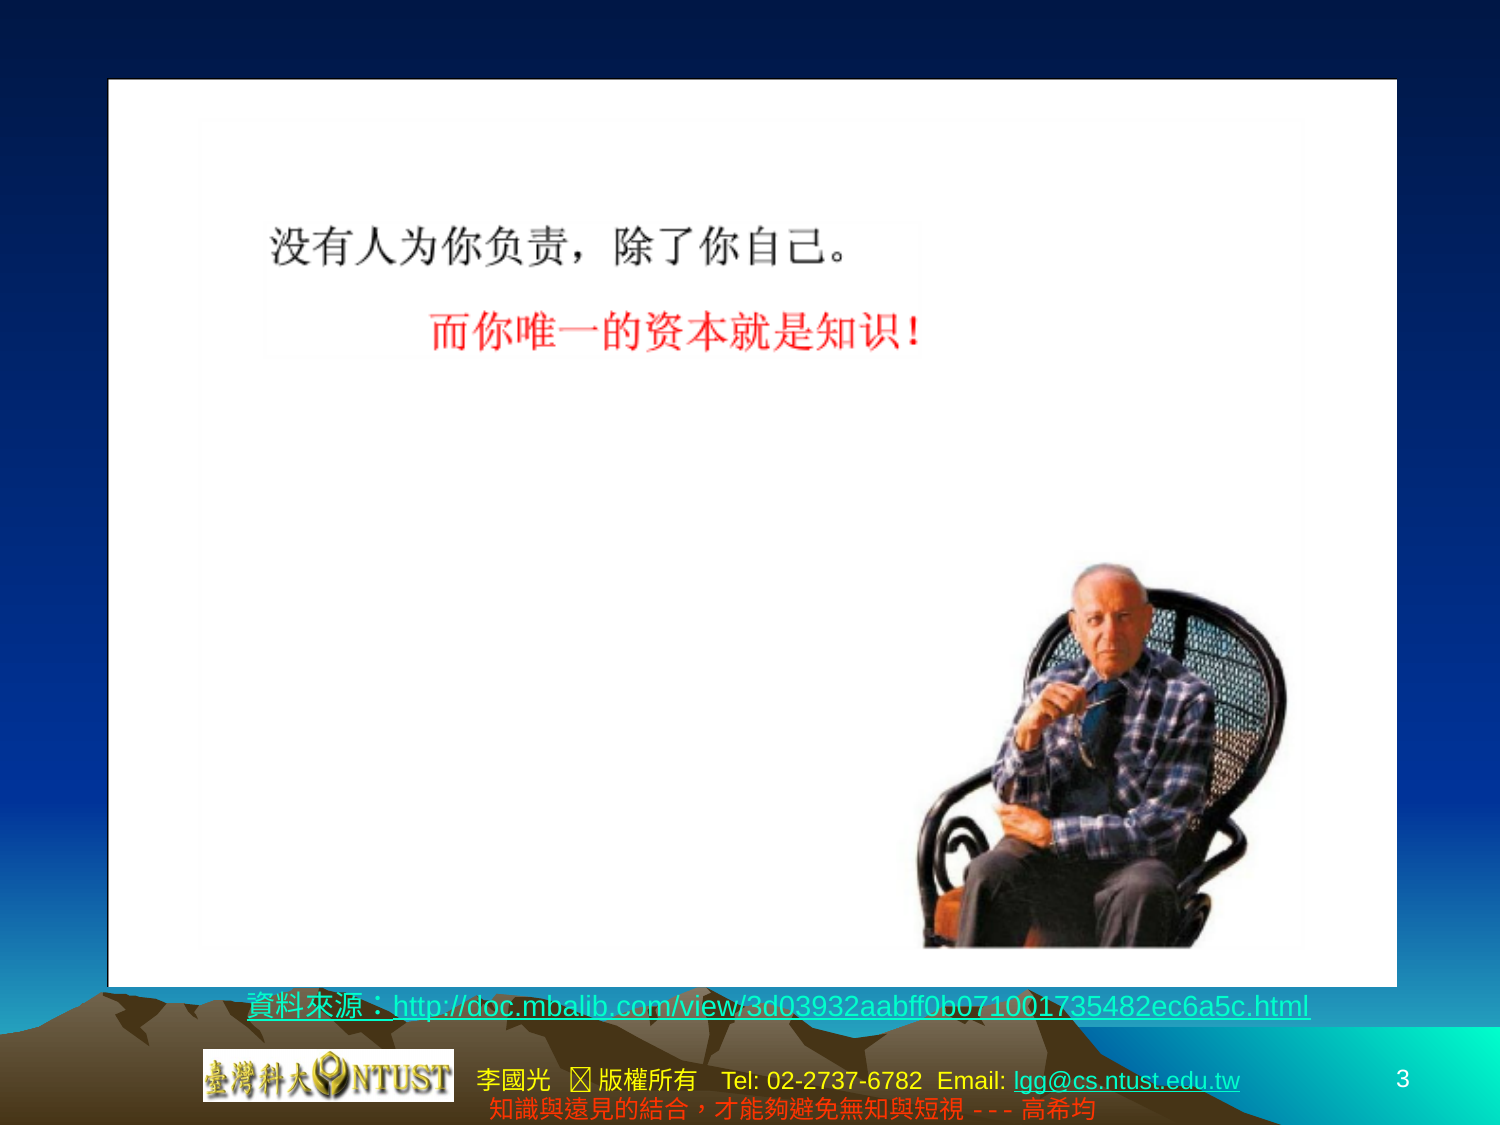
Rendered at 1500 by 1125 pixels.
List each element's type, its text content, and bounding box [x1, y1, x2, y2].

picture [203, 1049, 454, 1102]
slide_number 3 [1074, 1024, 1426, 1101]
text_box 資料來源：http://doc.mbalib.com/view/3d03932aabff0b071001735482ec6a5c.html [231, 996, 1326, 1038]
picture [107, 77, 1398, 988]
